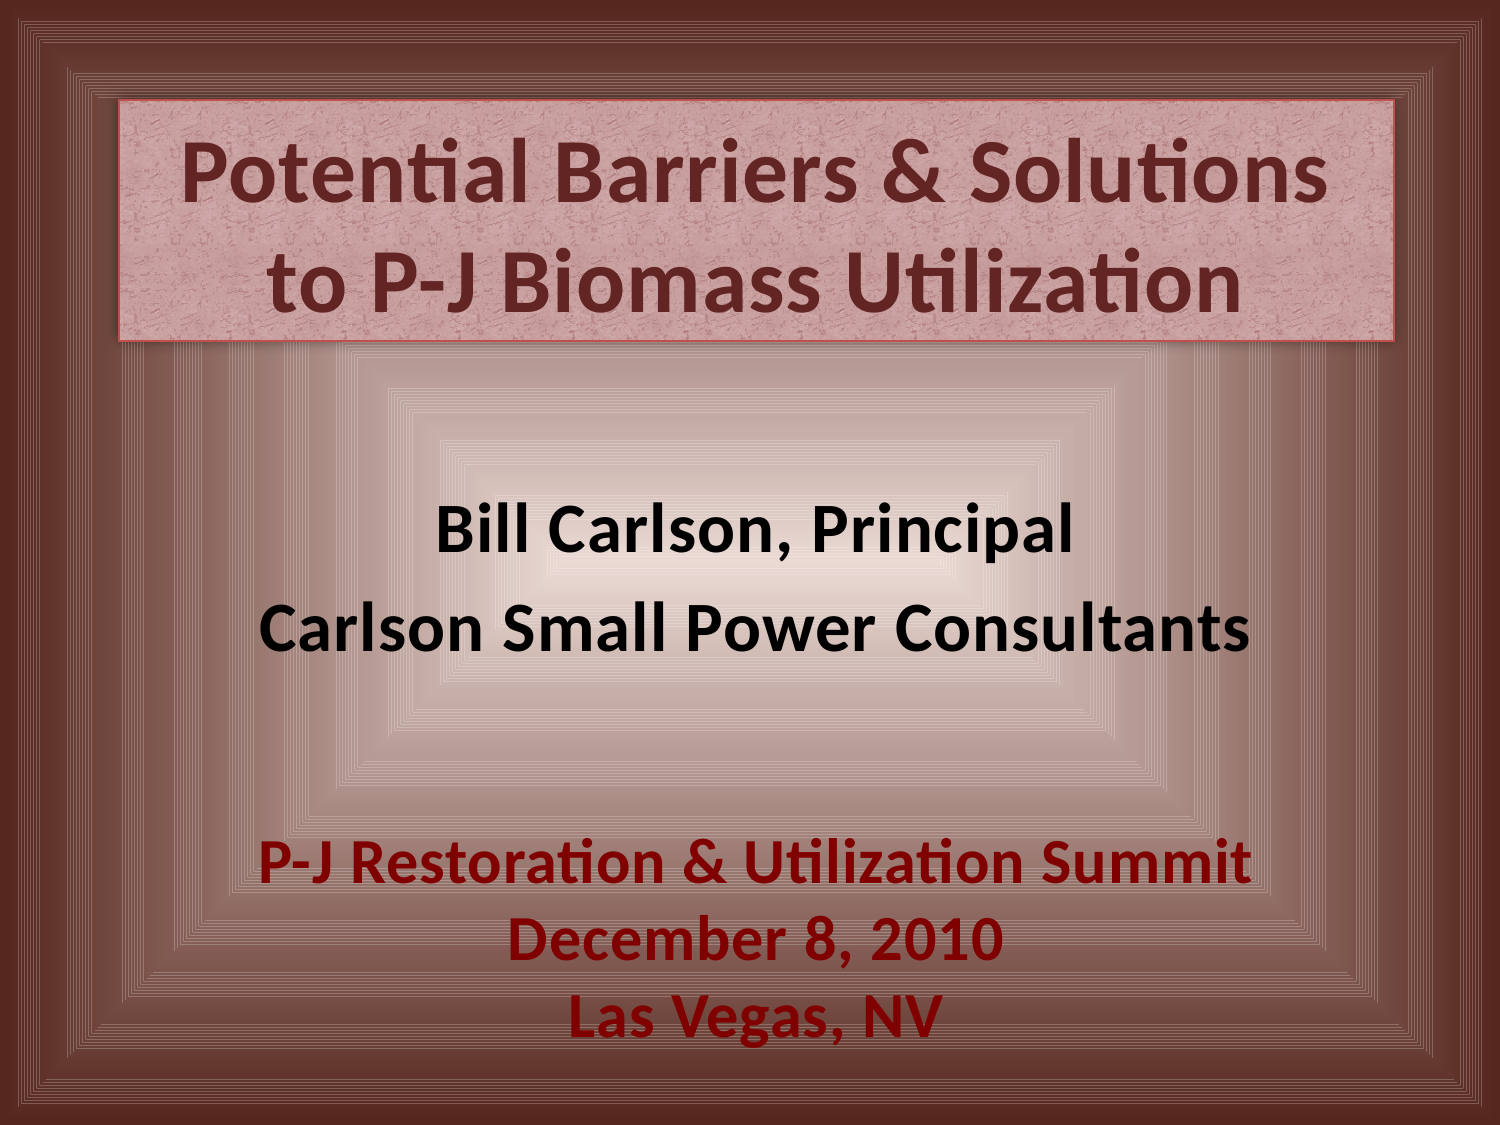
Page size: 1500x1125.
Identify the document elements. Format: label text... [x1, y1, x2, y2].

text_box Bill Carlson, Principal Carlson Small Power Consultants [106, 474, 1407, 675]
text_box P-J Restoration & Utilization Summit December 8, 2010 Las Vegas, NV [99, 812, 1413, 1062]
title Potential Barriers & Solutions to P-J Biomass Utilization [118, 99, 1395, 342]
